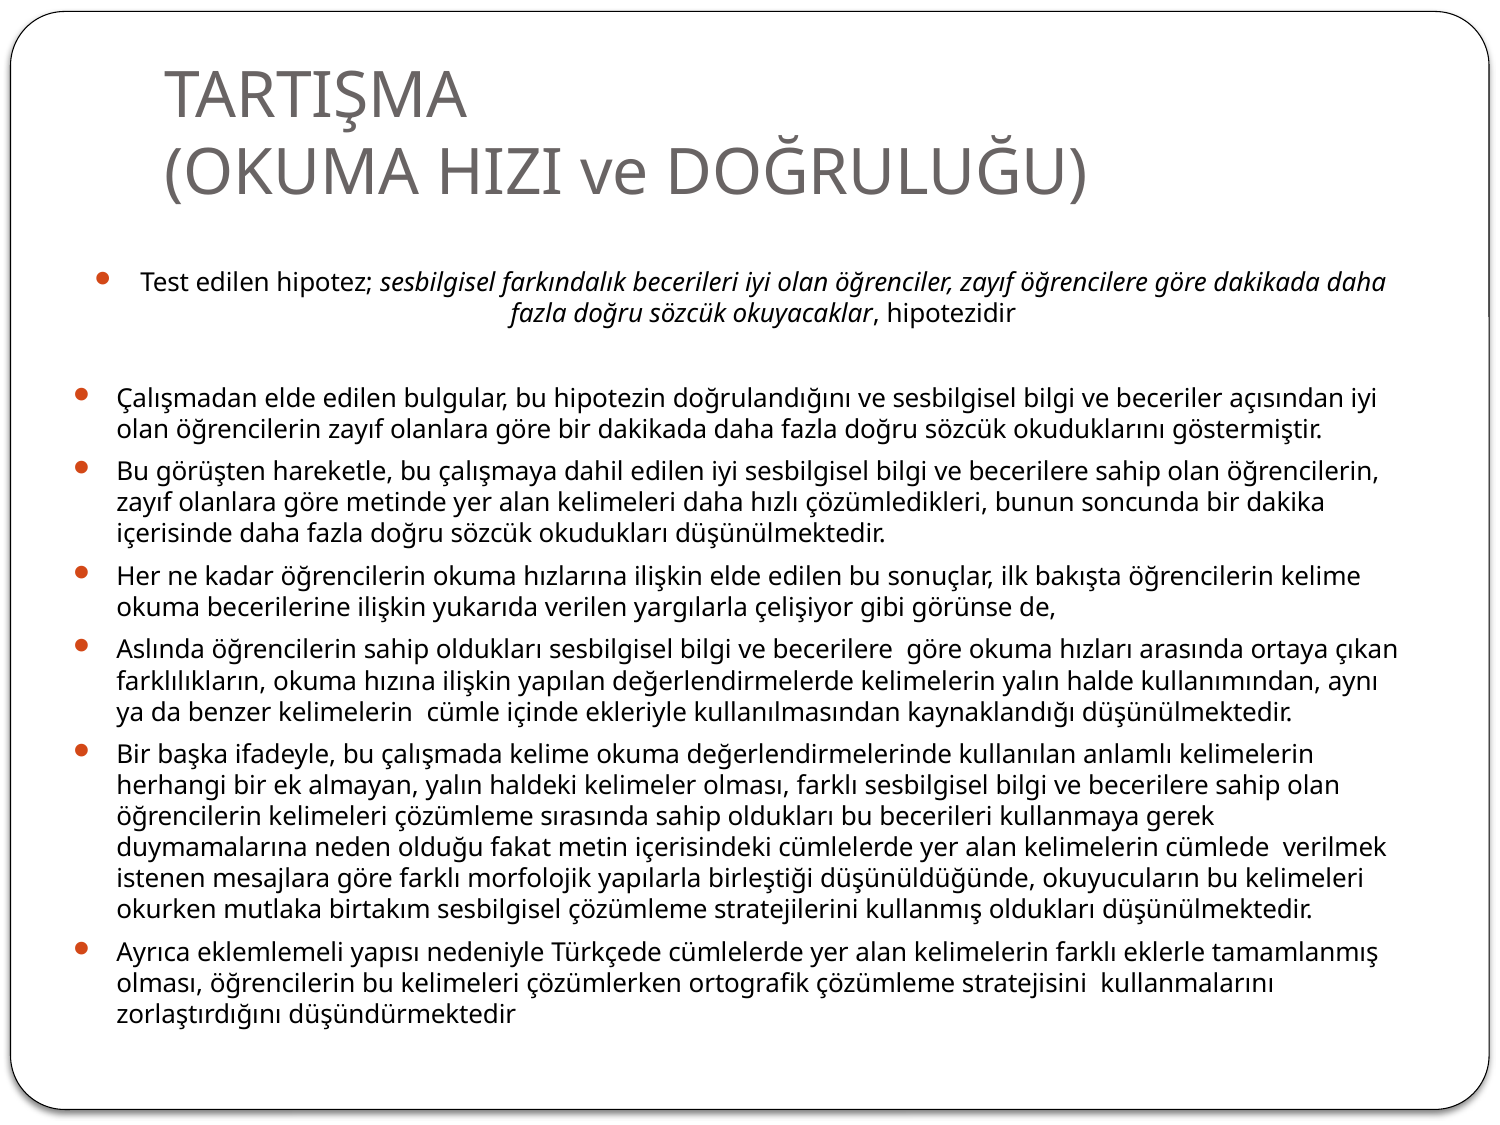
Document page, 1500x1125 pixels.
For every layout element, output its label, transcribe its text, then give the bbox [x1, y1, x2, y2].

list Test edilen hipotez; sesbilgisel farkındalık becerileri iyi olan öğrenciler, zayıf öğrencilere göre dakikada daha fazla doğru sözcük okuyacaklar, hipotezidir Çalışmadan elde edilen bulgular, bu hipotezin doğrulandığını ve sesbilgisel bilgi ve beceriler açısından iyi olan öğrencilerin zayıf olanlara göre bir dakikada daha fazla doğru sözcük okuduklarını göstermiştir. Bu görüşten hareketle, bu çalışmaya dahil edilen iyi sesbilgisel bilgi ve becerilere sahip olan öğrencilerin, zayıf olanlara göre metinde yer alan kelimeleri daha hızlı çözümledikleri, bunun soncunda bir dakika içerisinde daha fazla doğru sözcük okudukları düşünülmektedir. Her ne kadar öğrencilerin okuma hızlarına ilişkin elde edilen bu sonuçlar, ilk bakışta öğrencilerin kelime okuma becerilerine ilişkin yukarıda verilen yargılarla çelişiyor gibi görünse de, Aslında öğrencilerin sahip oldukları sesbilgisel bilgi ve becerilere göre okuma hızları arasında ortaya çıkan farklılıkların, okuma hızına ilişkin yapılan değerlendirmelerde kelimelerin yalın halde kullanımından, aynı ya da benzer kelimelerin cümle içinde ekleriyle kullanılmasından kaynaklandığı düşünülmektedir. Bir başka ifadeyle, bu çalışmada kelime okuma değerlendirmelerinde kullanılan anlamlı kelimelerin herhangi bir ek almayan, yalın haldeki kelimeler olması, farklı sesbilgisel bilgi ve becerilere sahip olan öğrencilerin kelimeleri çözümleme sırasında sahip oldukları bu becerileri kullanmaya gerek duymamalarına neden olduğu fakat metin içerisindeki cümlelerde yer alan kelimelerin cümlede verilmek istenen mesajlara göre farklı morfolojik yapılarla birleştiği düşünüldüğünde, okuyucuların bu kelimeleri okurken mutlaka birtakım sesbilgisel çözümleme stratejilerini kullanmış oldukları düşünülmektedir. Ayrıca eklemlemeli yapısı nedeniyle Türkçede cümlelerde yer alan kelimelerin farklı eklerle tamamlanmış olması, öğrencilerin bu kelimeleri çözümlerken ortografik çözümleme stratejisini kullanmalarını zorlaştırdığını düşündürmektedir [58, 257, 1425, 1067]
title TARTIŞMA (OKUMA HIZI ve DOĞRULUĞU) [150, 45, 1425, 223]
